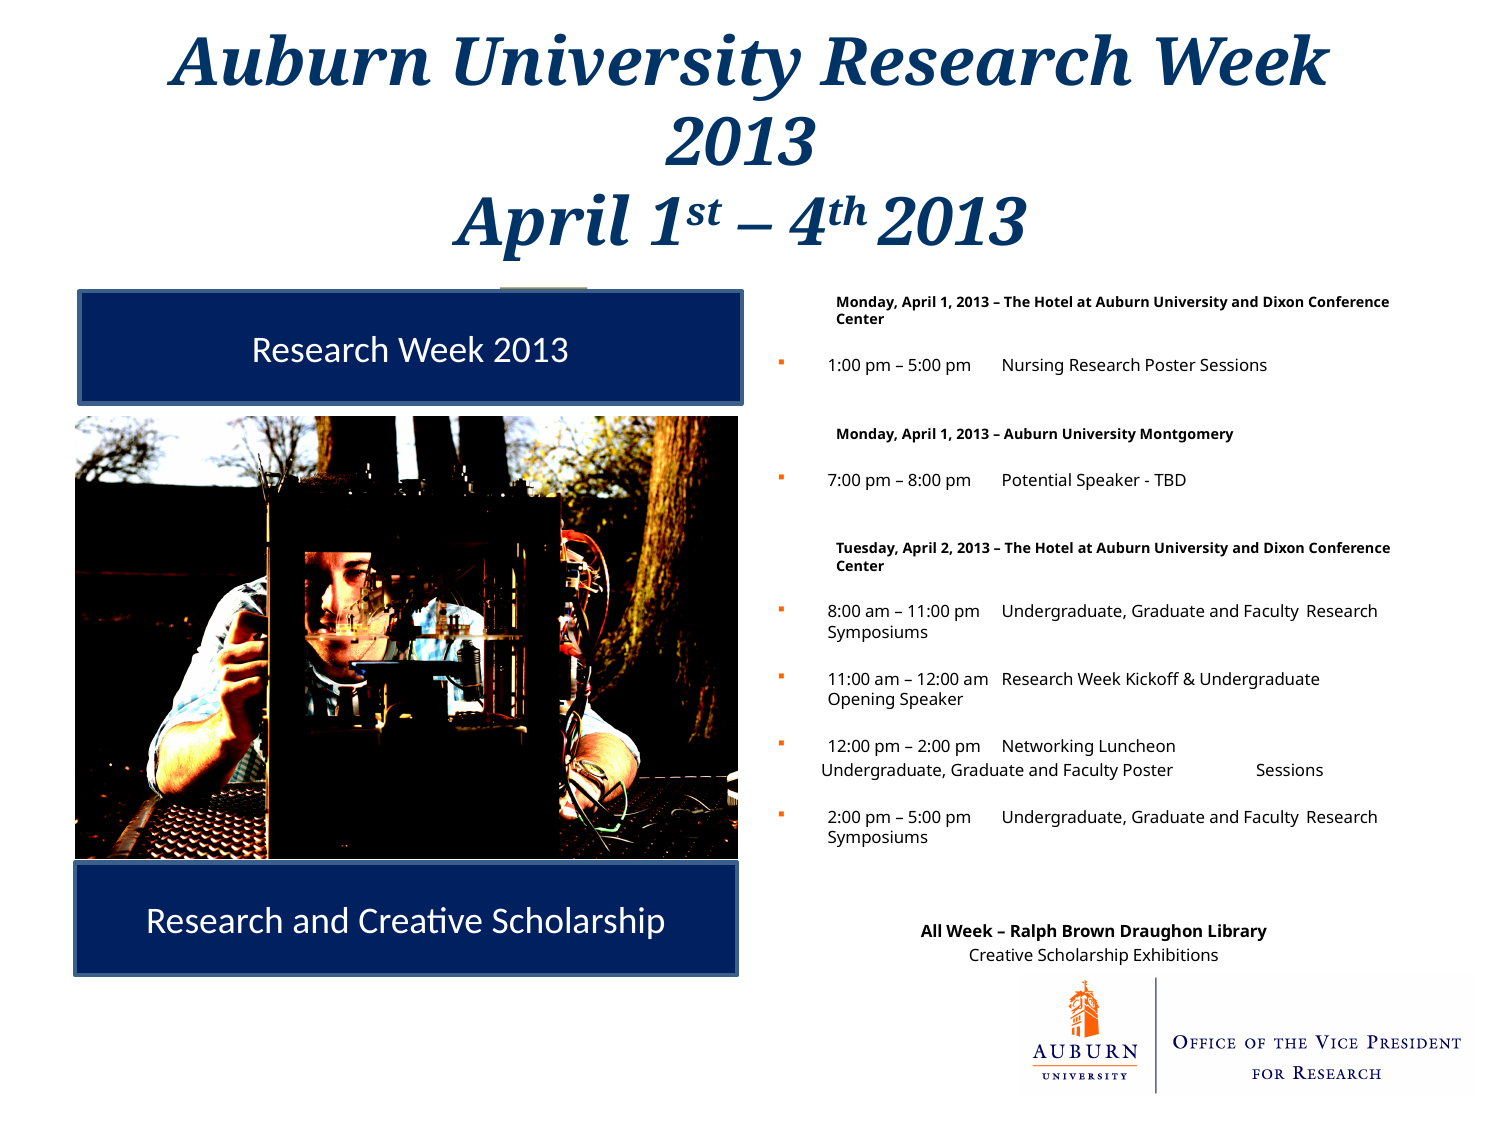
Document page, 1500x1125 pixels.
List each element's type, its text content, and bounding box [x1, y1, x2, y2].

text_box Research Week 2013 [77, 289, 744, 406]
list Monday, April 1, 2013 – The Hotel at Auburn University and Dixon Conference Center 1:00 pm – 5:00 pm Nursing Research Poster Sessions Monday, April 1, 2013 – Auburn University Montgomery 7:00 pm – 8:00 pm Potential Speaker - TBD Tuesday, April 2, 2013 – The Hotel at Auburn University and Dixon Conference Center 8:00 am – 11:00 pm Undergraduate, Graduate and Faculty Research Symposiums 11:00 am – 12:00 am Research Week Kickoff & Undergraduate Opening Speaker 12:00 pm – 2:00 pm Networking Luncheon Undergraduate, Graduate and Faculty Poster Sessions 2:00 pm – 5:00 pm Undergraduate, Graduate and Faculty Research Symposiums All Week – Ralph Brown Draughon Library Creative Scholarship Exhibitions [762, 262, 1425, 1005]
title Auburn University Research Week 2013 April 1st – 4th 2013 [75, 45, 1425, 233]
text_box 2013 [498, 285, 590, 289]
picture [74, 416, 738, 859]
picture [1018, 974, 1475, 1097]
text_box Research and Creative Scholarship [73, 868, 739, 977]
